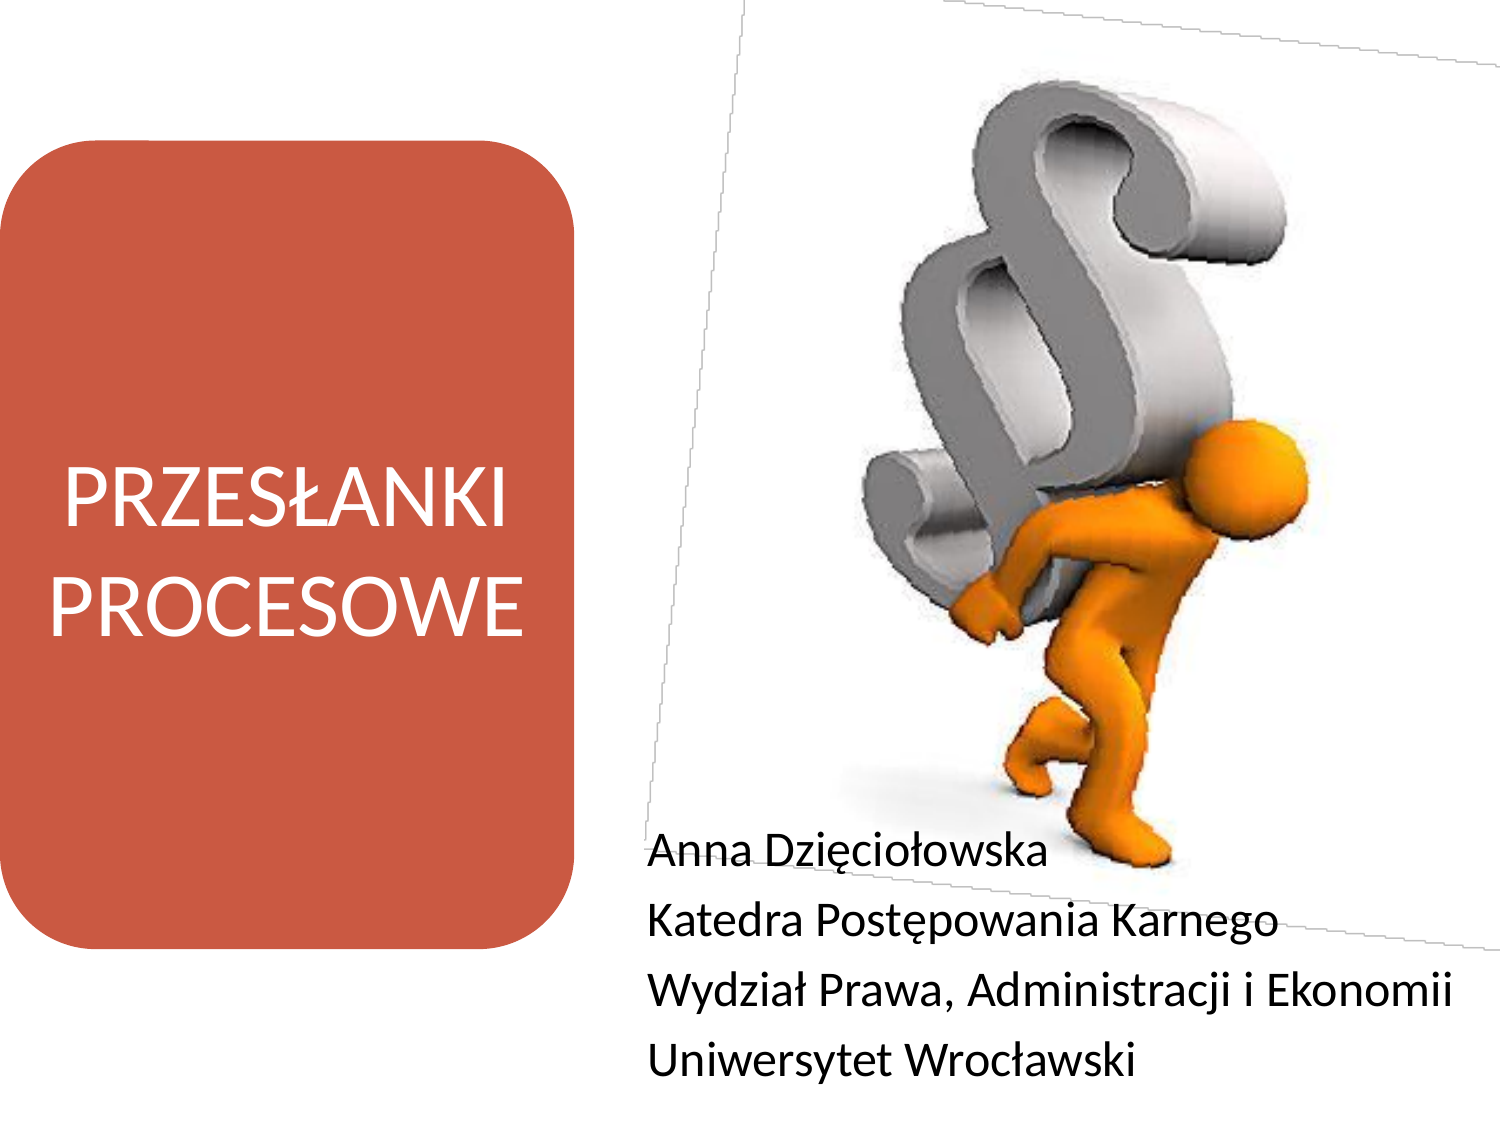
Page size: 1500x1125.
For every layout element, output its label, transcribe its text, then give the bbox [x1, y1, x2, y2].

subtitle Anna Dzięciołowska Katedra Postępowania Karnego Wydział Prawa, Administracji i Ekonomii Uniwersytet Wrocławski [632, 808, 1500, 1097]
picture [649, 0, 1500, 904]
text_box PRZESŁANKI PROCESOWE [0, 138, 577, 952]
